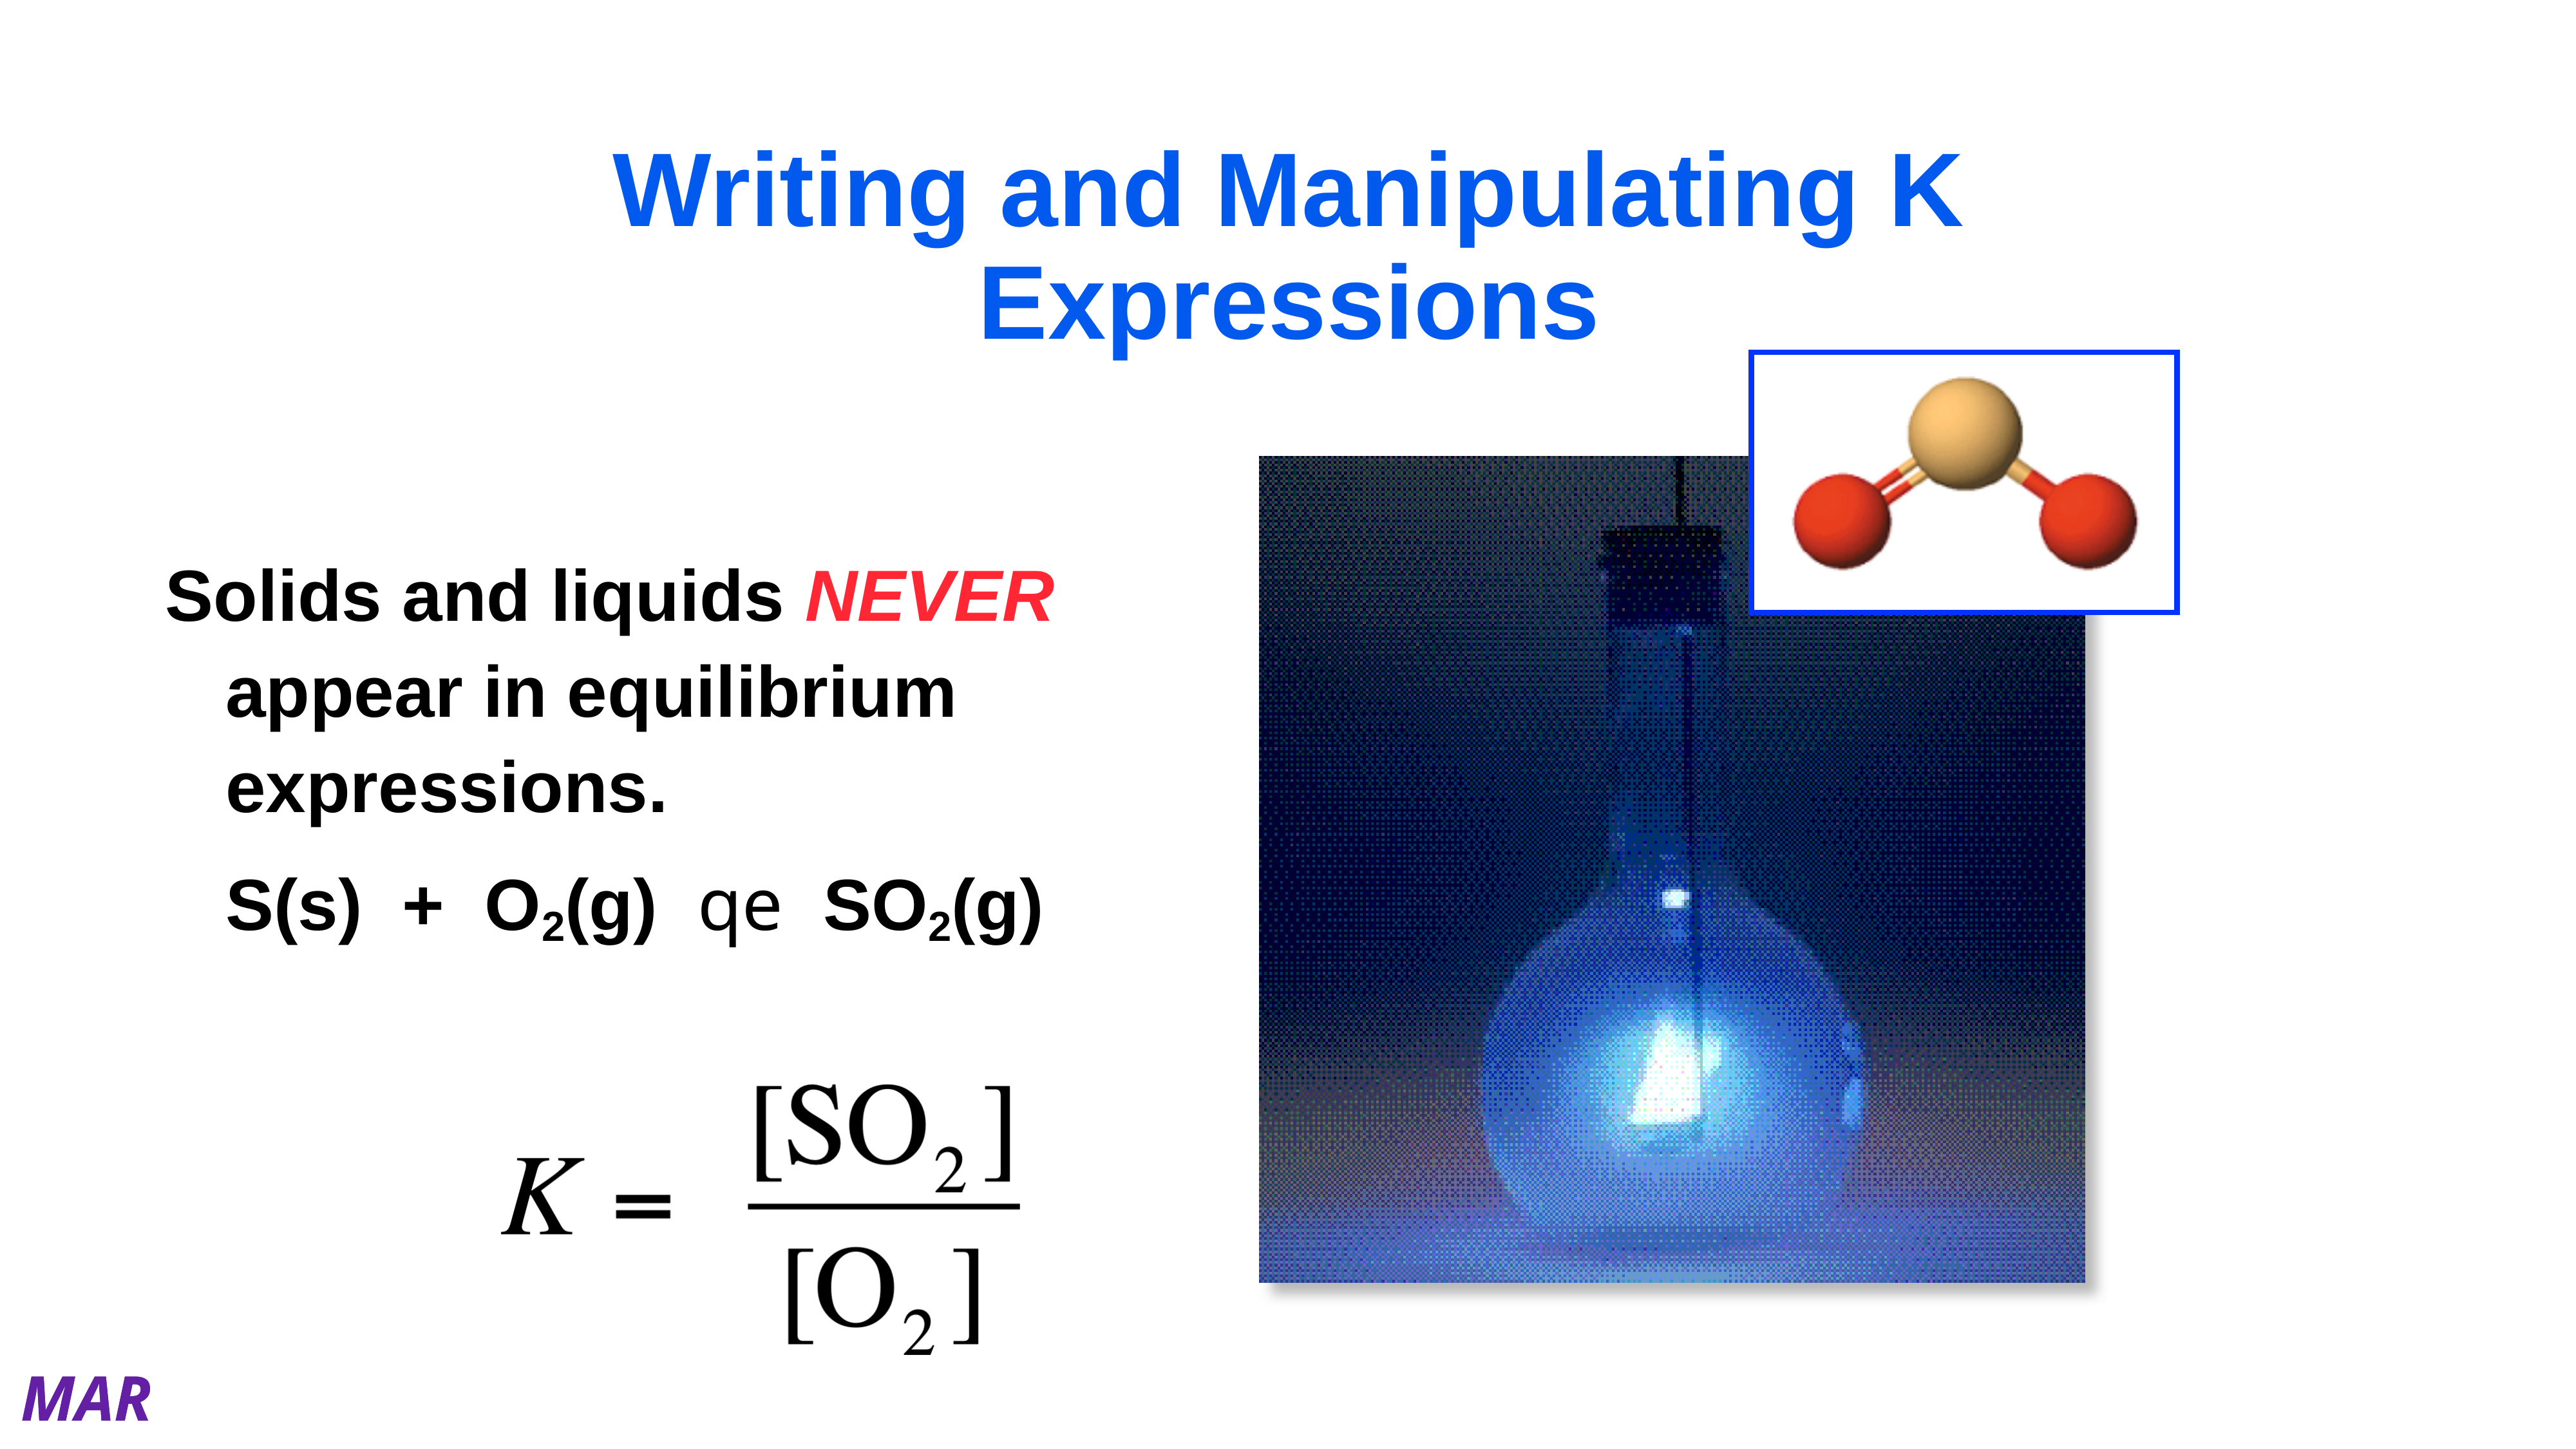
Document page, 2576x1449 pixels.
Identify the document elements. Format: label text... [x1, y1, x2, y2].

picture [481, 1050, 1042, 1379]
list Solids and liquids NEVER appear in equilibrium expressions. S(s) + O2(g) qe SO2(g) [147, 530, 1253, 1003]
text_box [1754, 354, 2175, 610]
title Writing and Manipulating K Expressions [531, 79, 2047, 419]
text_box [1258, 456, 2085, 1283]
text_box MAR [3, 1349, 170, 1443]
